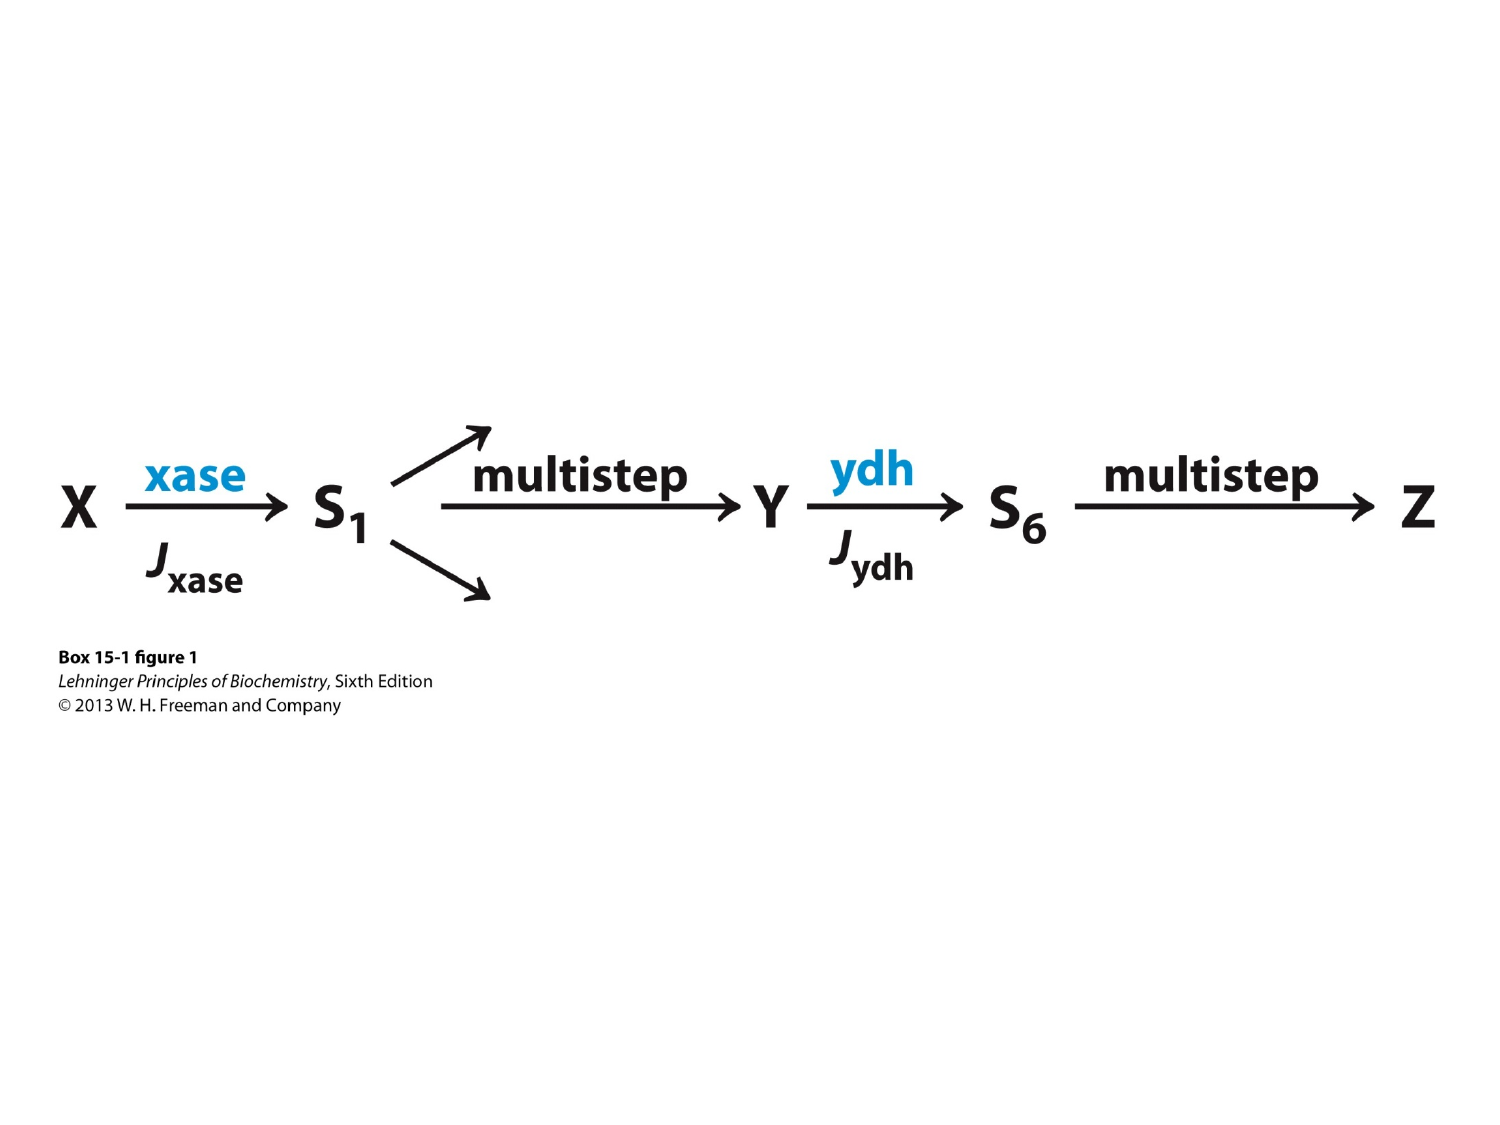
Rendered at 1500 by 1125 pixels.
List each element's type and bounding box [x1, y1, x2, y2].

picture [49, 405, 1450, 718]
